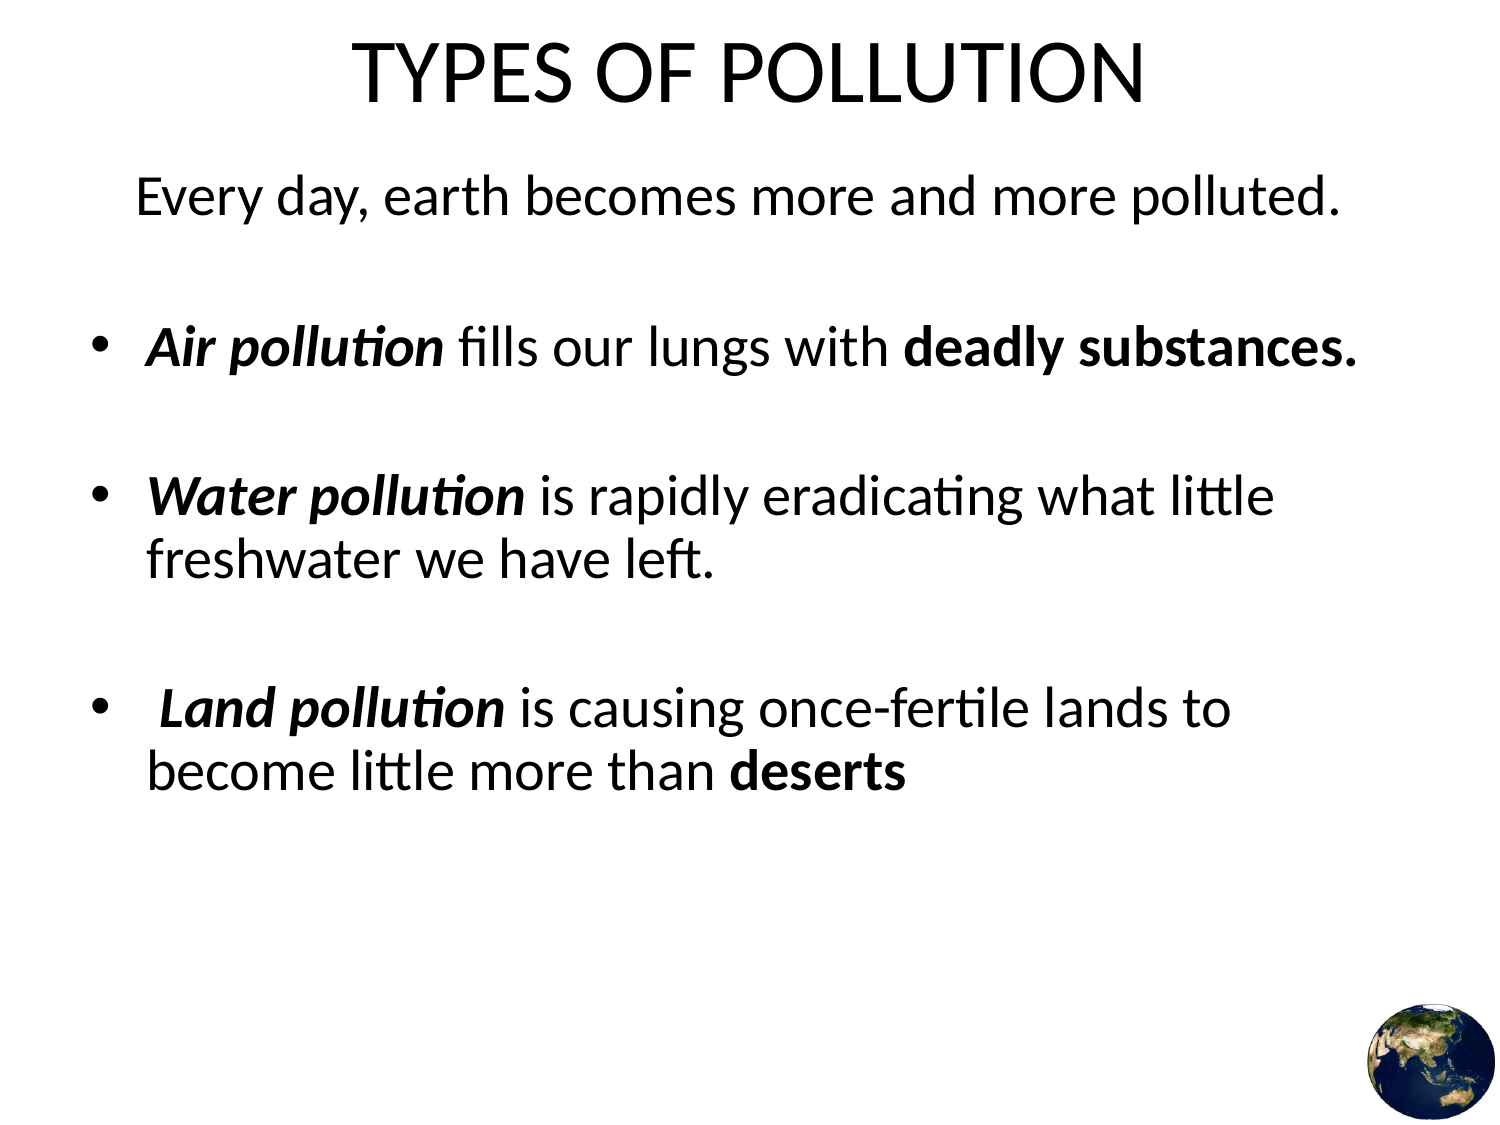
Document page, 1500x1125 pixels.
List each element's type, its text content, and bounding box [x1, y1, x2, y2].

picture [1362, 999, 1500, 1125]
list Every day, earth becomes more and more polluted. Air pollution fills our lungs with deadly substances. Water pollution is rapidly eradicating what little freshwater we have left. Land pollution is causing once-fertile lands to become little more than deserts [74, 149, 1426, 1006]
title TYPES OF POLLUTION [74, 0, 1426, 149]
